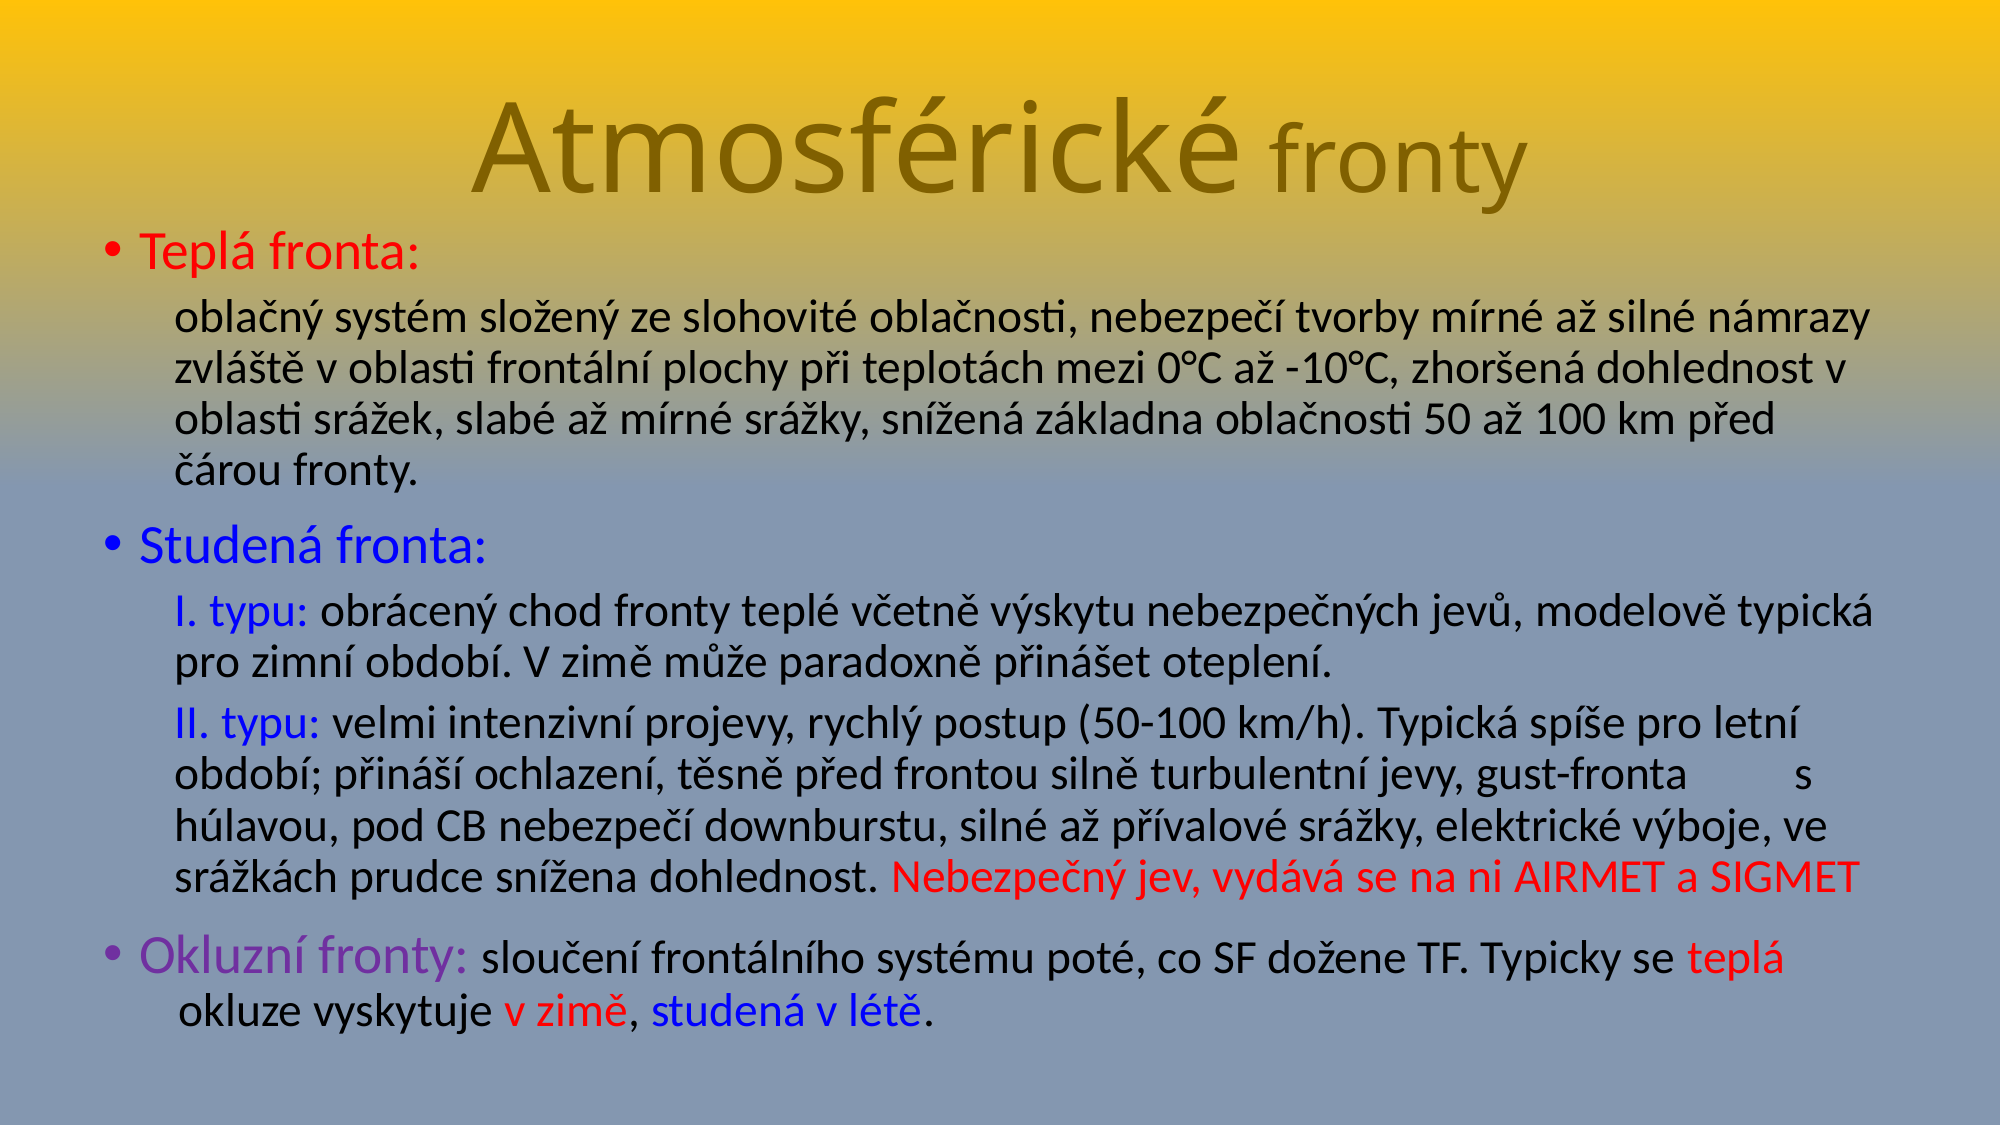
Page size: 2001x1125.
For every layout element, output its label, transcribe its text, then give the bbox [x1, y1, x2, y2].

list Teplá fronta: oblačný systém složený ze slohovité oblačnosti, nebezpečí tvorby mírné až silné námrazy zvláště v oblasti frontální plochy při teplotách mezi 0°C až -10°C, zhoršená dohlednost v oblasti srážek, slabé až mírné srážky, snížená základna oblačnosti 50 až 100 km před čárou fronty. Studená fronta: I. typu: obrácený chod fronty teplé včetně výskytu nebezpečných jevů, modelově typická pro zimní období. V zimě může paradoxně přinášet oteplení. II. typu: velmi intenzivní projevy, rychlý postup (50-100 km/h). Typická spíše pro letní období; přináší ochlazení, těsně před frontou silně turbulentní jevy, gust-fronta s húlavou, pod CB nebezpečí downburstu, silné až přívalové srážky, elektrické výboje, ve srážkách prudce snížena dohlednost. Nebezpečný jev, vydává se na ni AIRMET a SIGMET Okluzní fronty: sloučení frontálního systému poté, co SF dožene TF. Typicky se teplá okluze vyskytuje v zimě, studená v létě. [88, 214, 1912, 1090]
title Atmosférické fronty [137, 43, 1863, 214]
